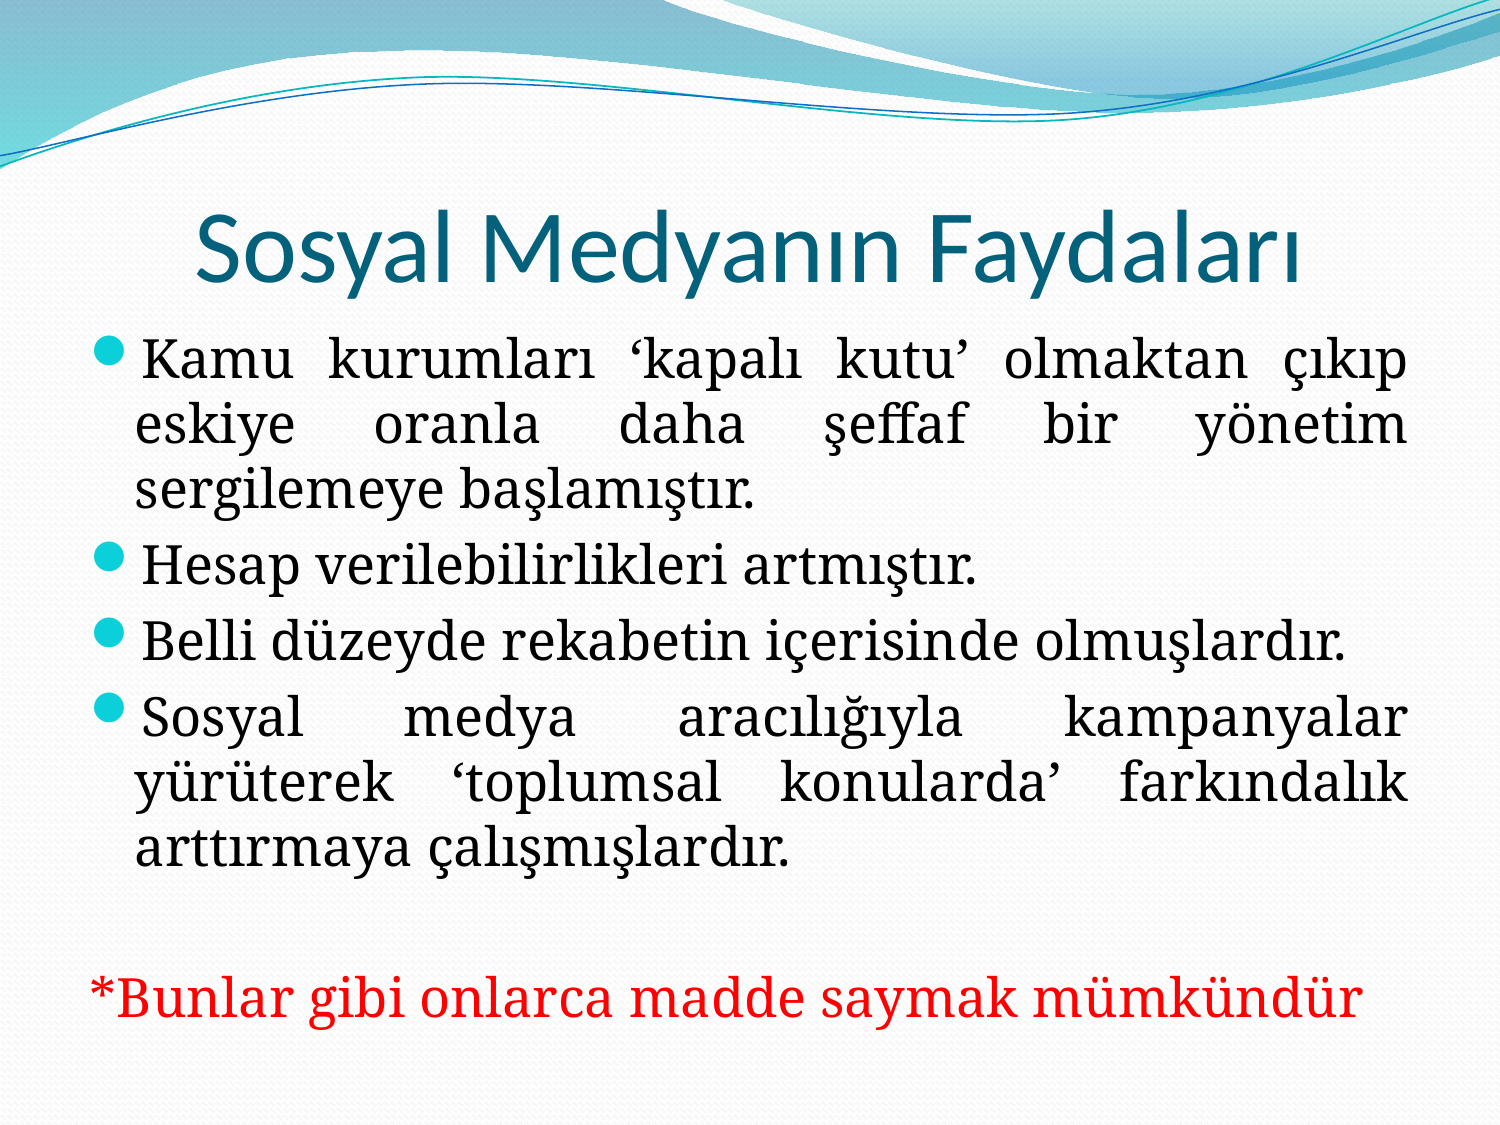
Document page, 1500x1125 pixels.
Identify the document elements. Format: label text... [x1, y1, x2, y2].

list Kamu kurumları ‘kapalı kutu’ olmaktan çıkıp eskiye oranla daha şeffaf bir yönetim sergilemeye başlamıştır. Hesap verilebilirlikleri artmıştır. Belli düzeyde rekabetin içerisinde olmuşlardır. Sosyal medya aracılığıyla kampanyalar yürüterek ‘toplumsal konularda’ farkındalık arttırmaya çalışmışlardır. *Bunlar gibi onlarca madde saymak mümkündür [75, 317, 1425, 1038]
title Sosyal Medyanın Faydaları [75, 115, 1425, 303]
